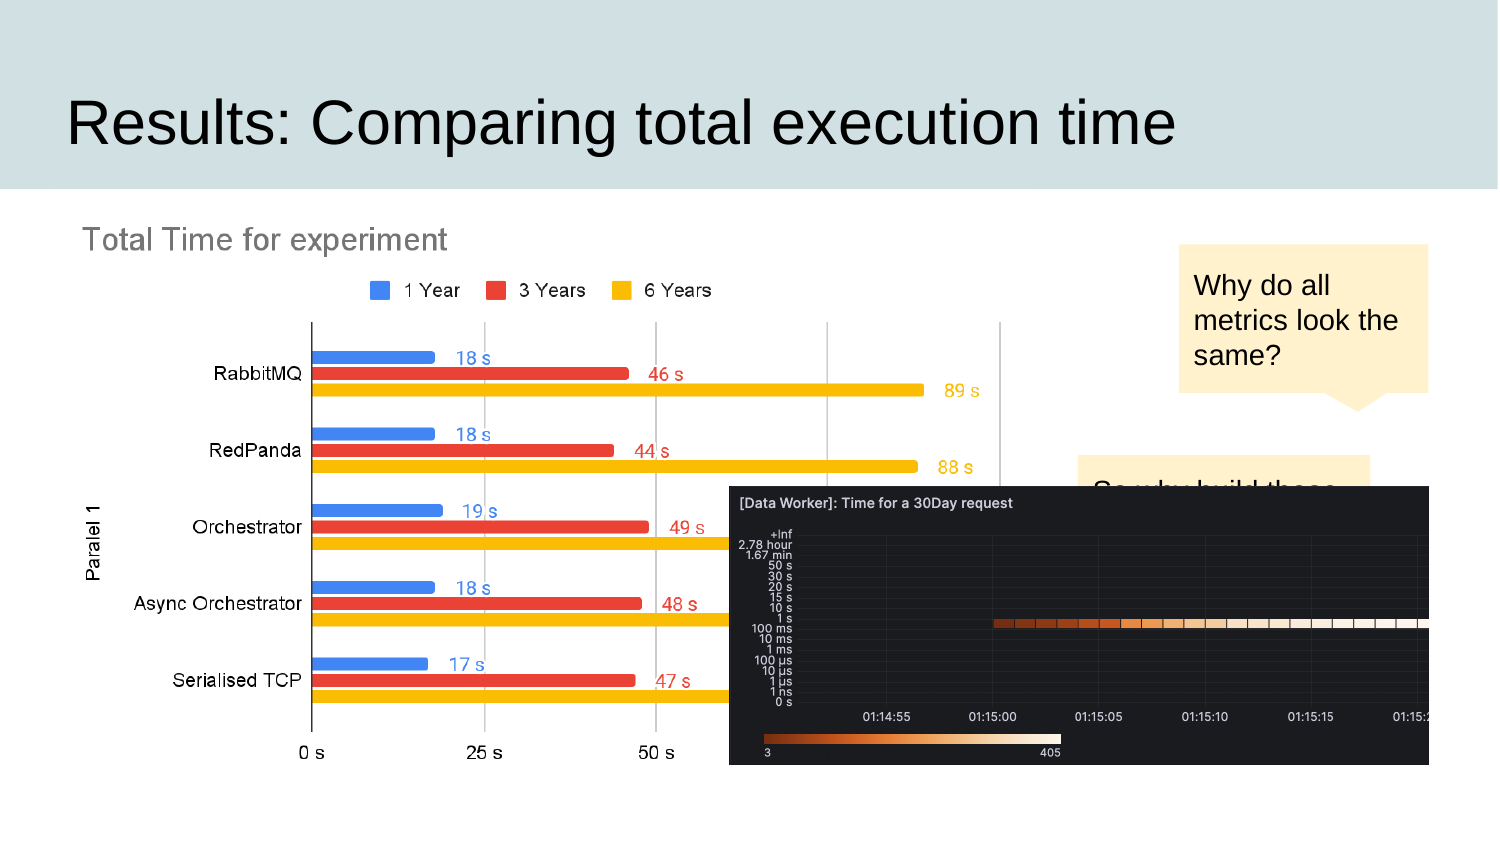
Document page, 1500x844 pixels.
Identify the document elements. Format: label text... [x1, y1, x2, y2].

text_box Why do all metrics look the same? [1178, 244, 1429, 412]
text_box So why build these architectures? [1077, 455, 1371, 485]
text_box [0, 0, 1498, 190]
picture [50, 188, 1429, 794]
title Results: Comparing total execution time [51, 72, 1449, 167]
